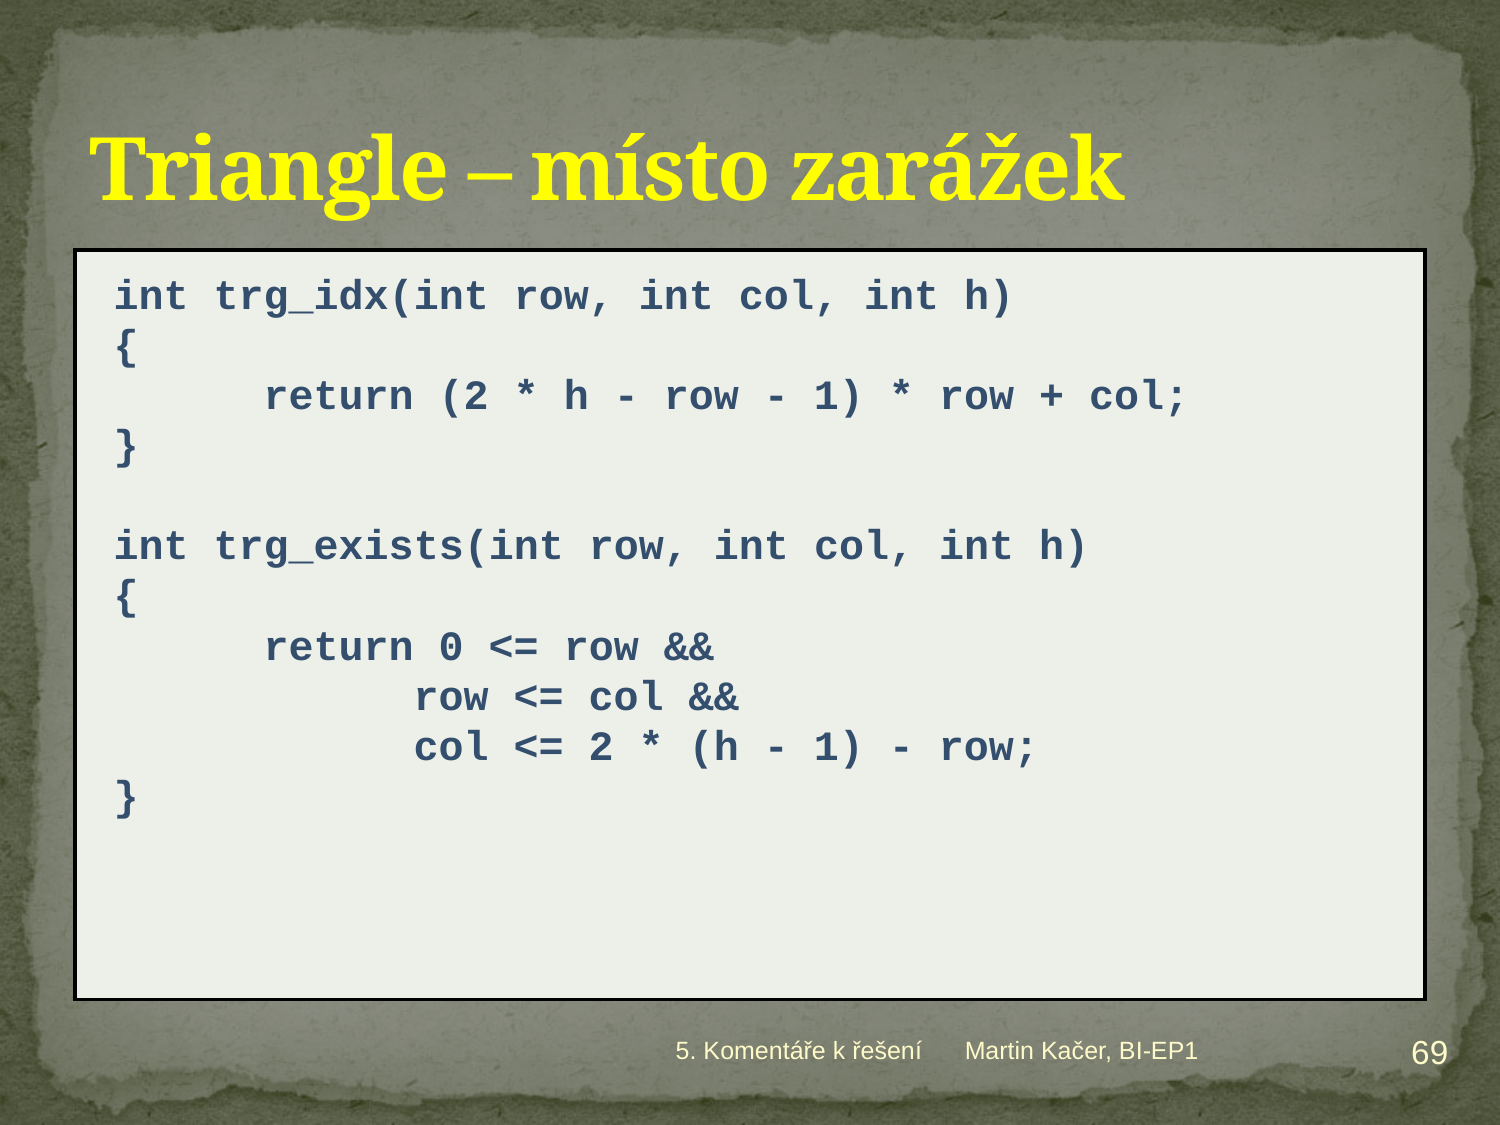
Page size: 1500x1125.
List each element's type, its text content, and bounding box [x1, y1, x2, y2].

slide_number 69 [1379, 1014, 1480, 1089]
list int trg_idx(int row, int col, int h) { return (2 * h - row - 1) * row + col; } int trg_exists(int row, int col, int h) { return 0 <= row && row <= col && col <= 2 * (h - 1) - row; } [73, 248, 1427, 1001]
footer 5. Komentáře k řešení [350, 1017, 938, 1081]
slide_number Martin Kačer, BI-EP1 [950, 1017, 1375, 1081]
title Triangle – místo zarážek [74, 24, 1425, 225]
